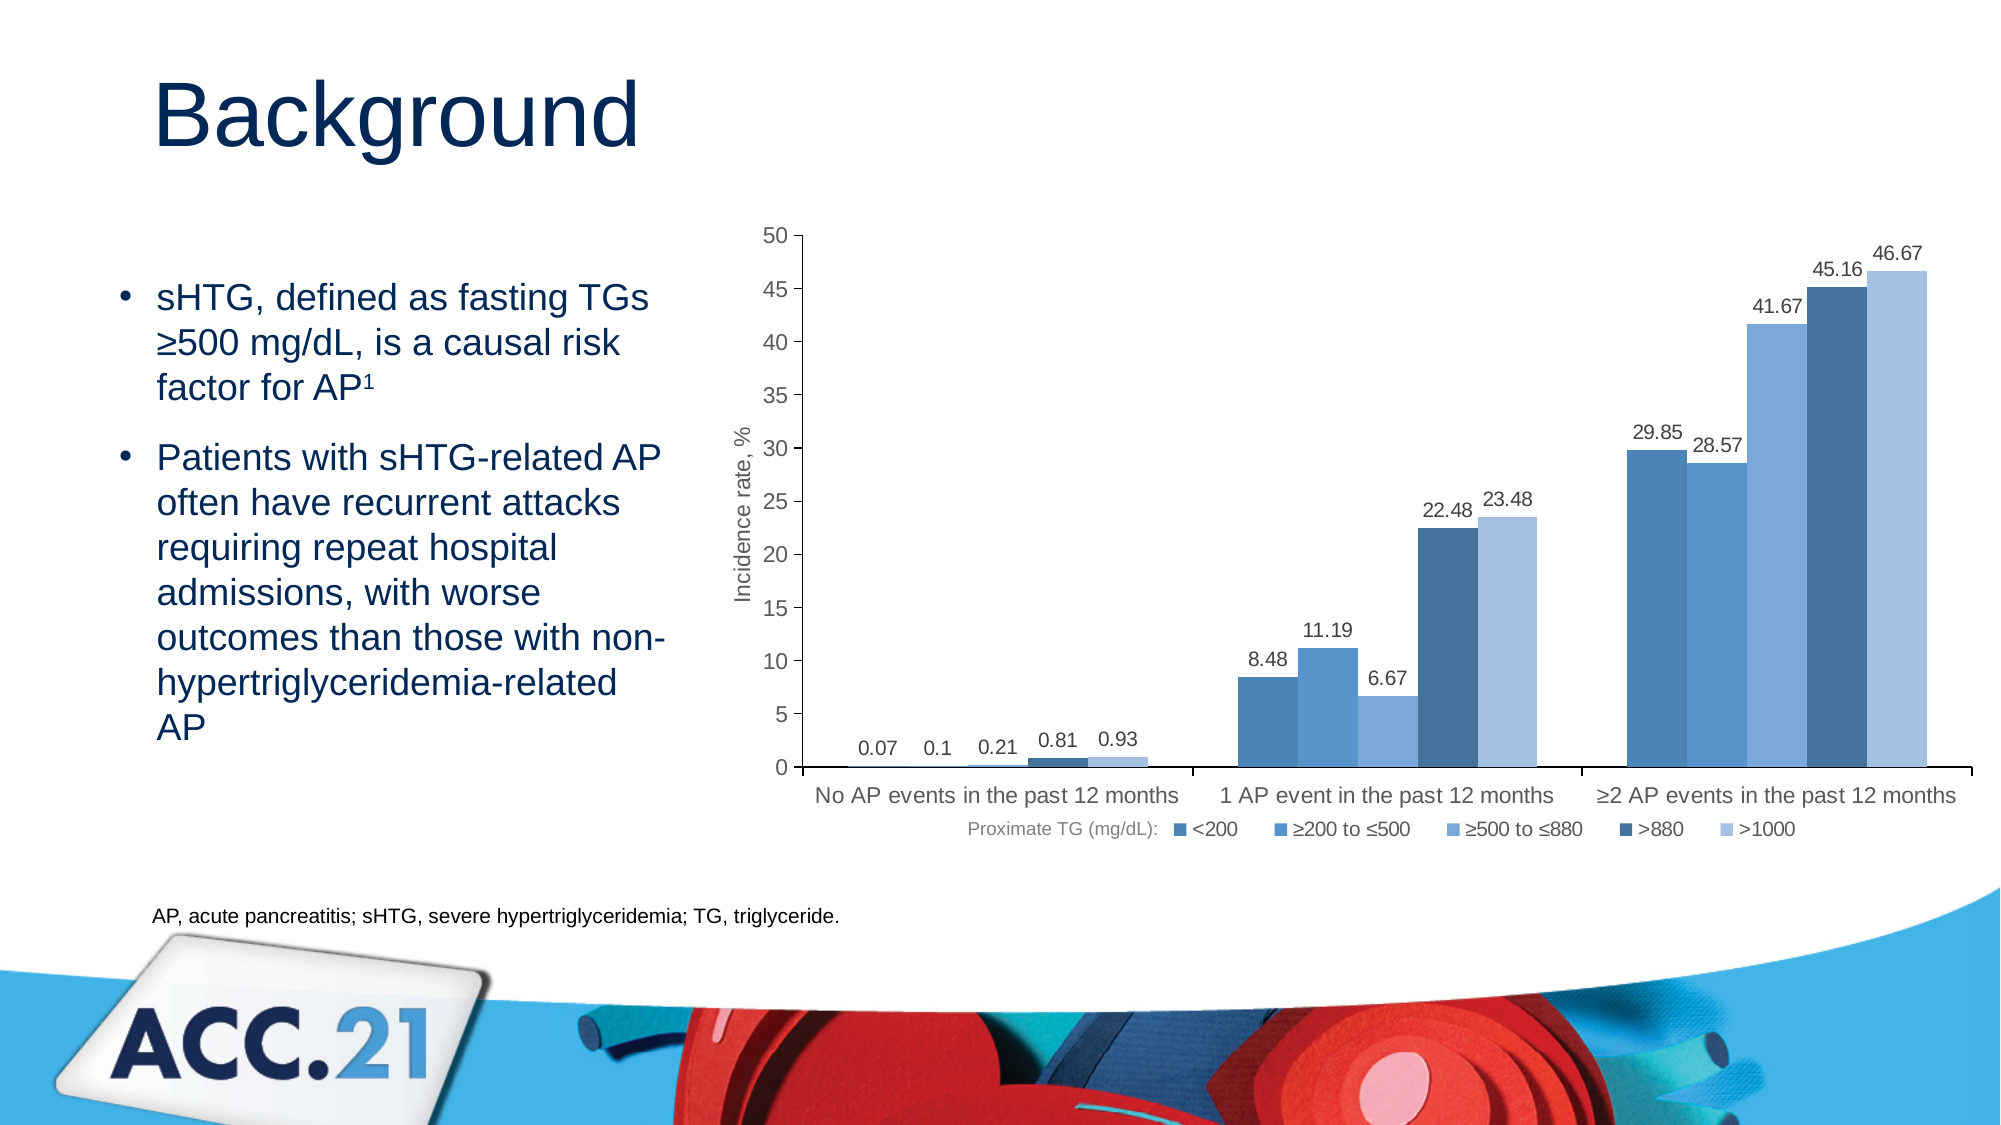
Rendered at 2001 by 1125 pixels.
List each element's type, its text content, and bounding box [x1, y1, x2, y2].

title Background [137, 59, 1863, 278]
picture [0, 0, 2001, 1125]
list sHTG, defined as fasting TGs ≥500 mg/dL, is a causal risk factor for AP1 Patients with sHTG-related AP often have recurrent attacks requiring repeat hospital admissions, with worse outcomes than those with non-hypertriglyceridemia-related AP [104, 265, 682, 774]
chart [721, 188, 2000, 851]
text_box AP, acute pancreatitis; sHTG, severe hypertriglyceridemia; TG, triglyceride. [137, 894, 1863, 935]
